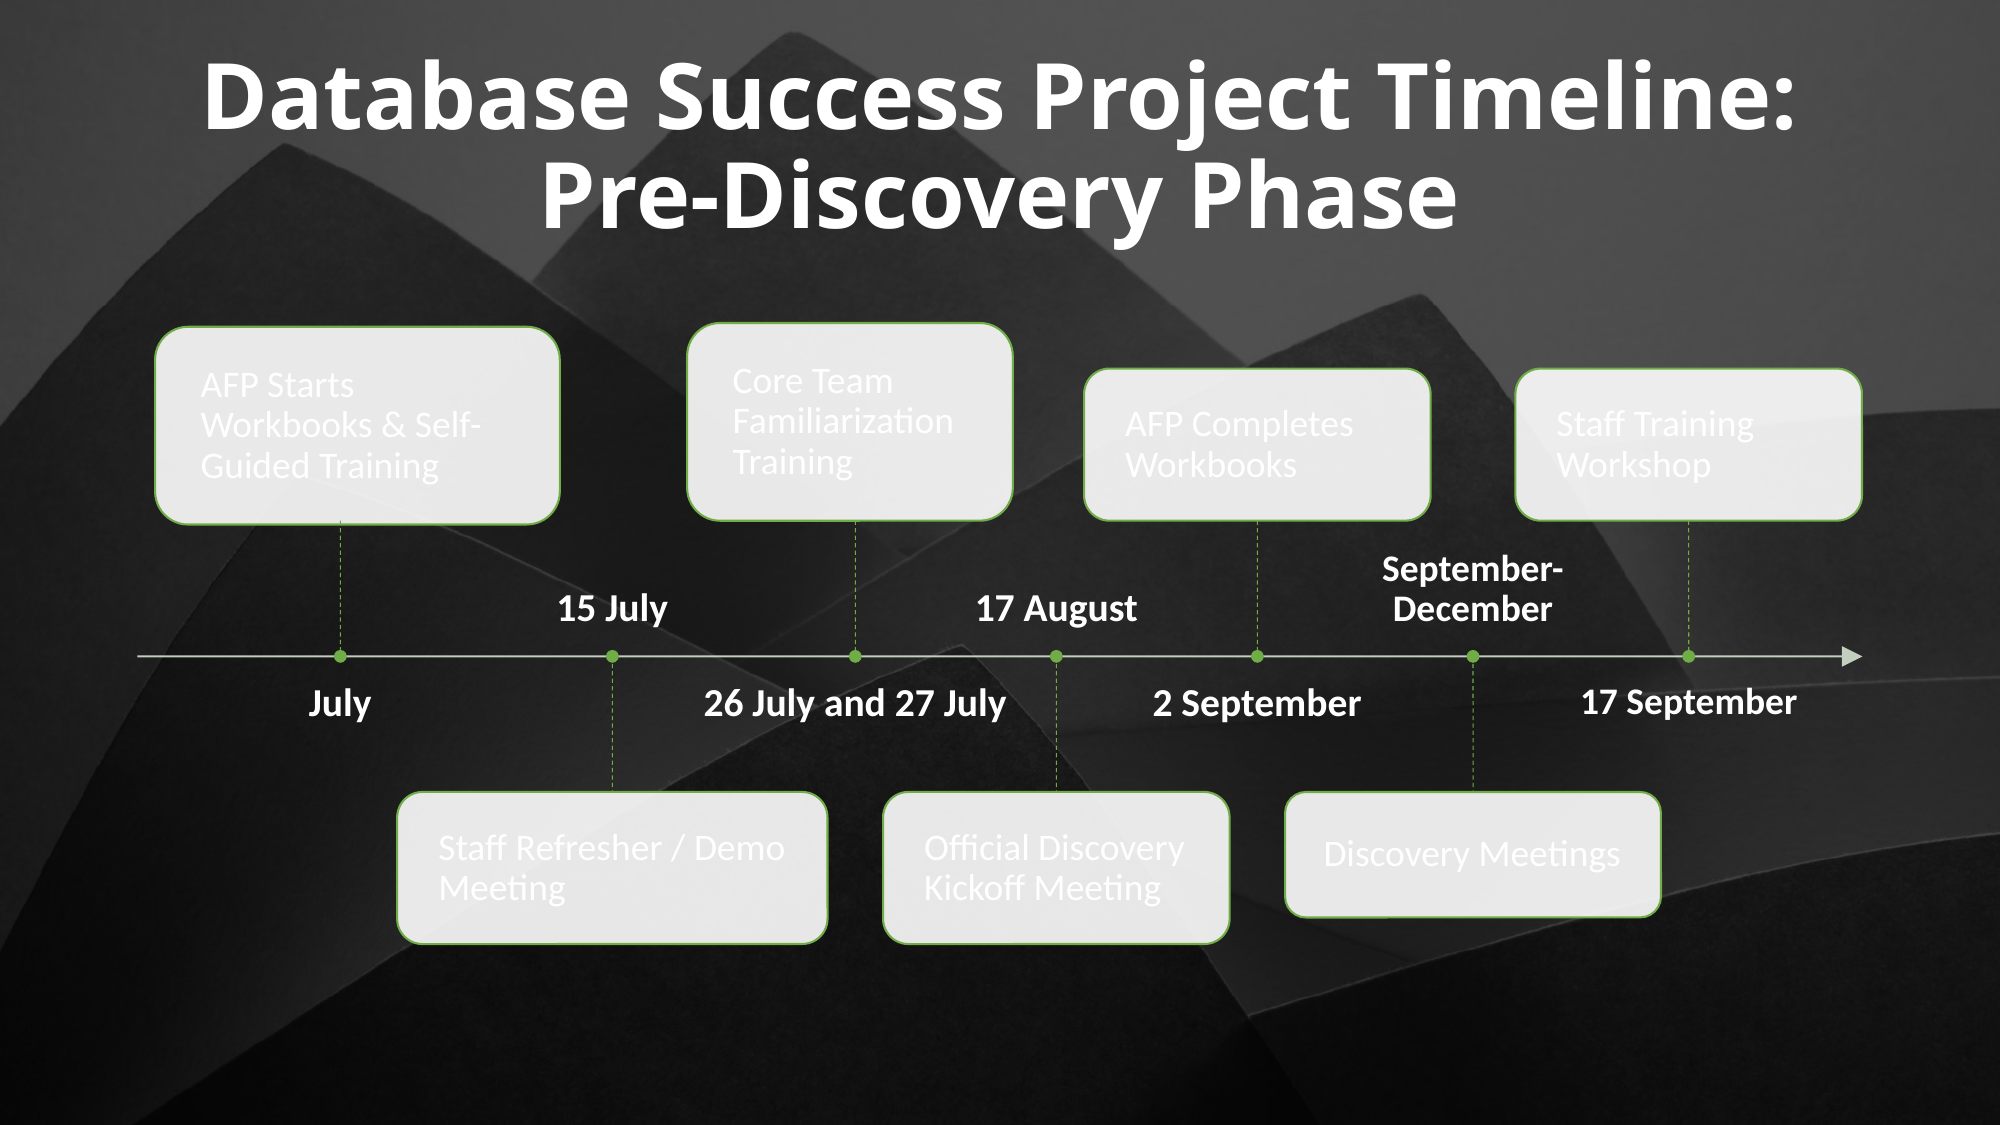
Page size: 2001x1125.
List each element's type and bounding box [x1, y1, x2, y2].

picture [0, 0, 2000, 1125]
text_box [137, 299, 1863, 1014]
